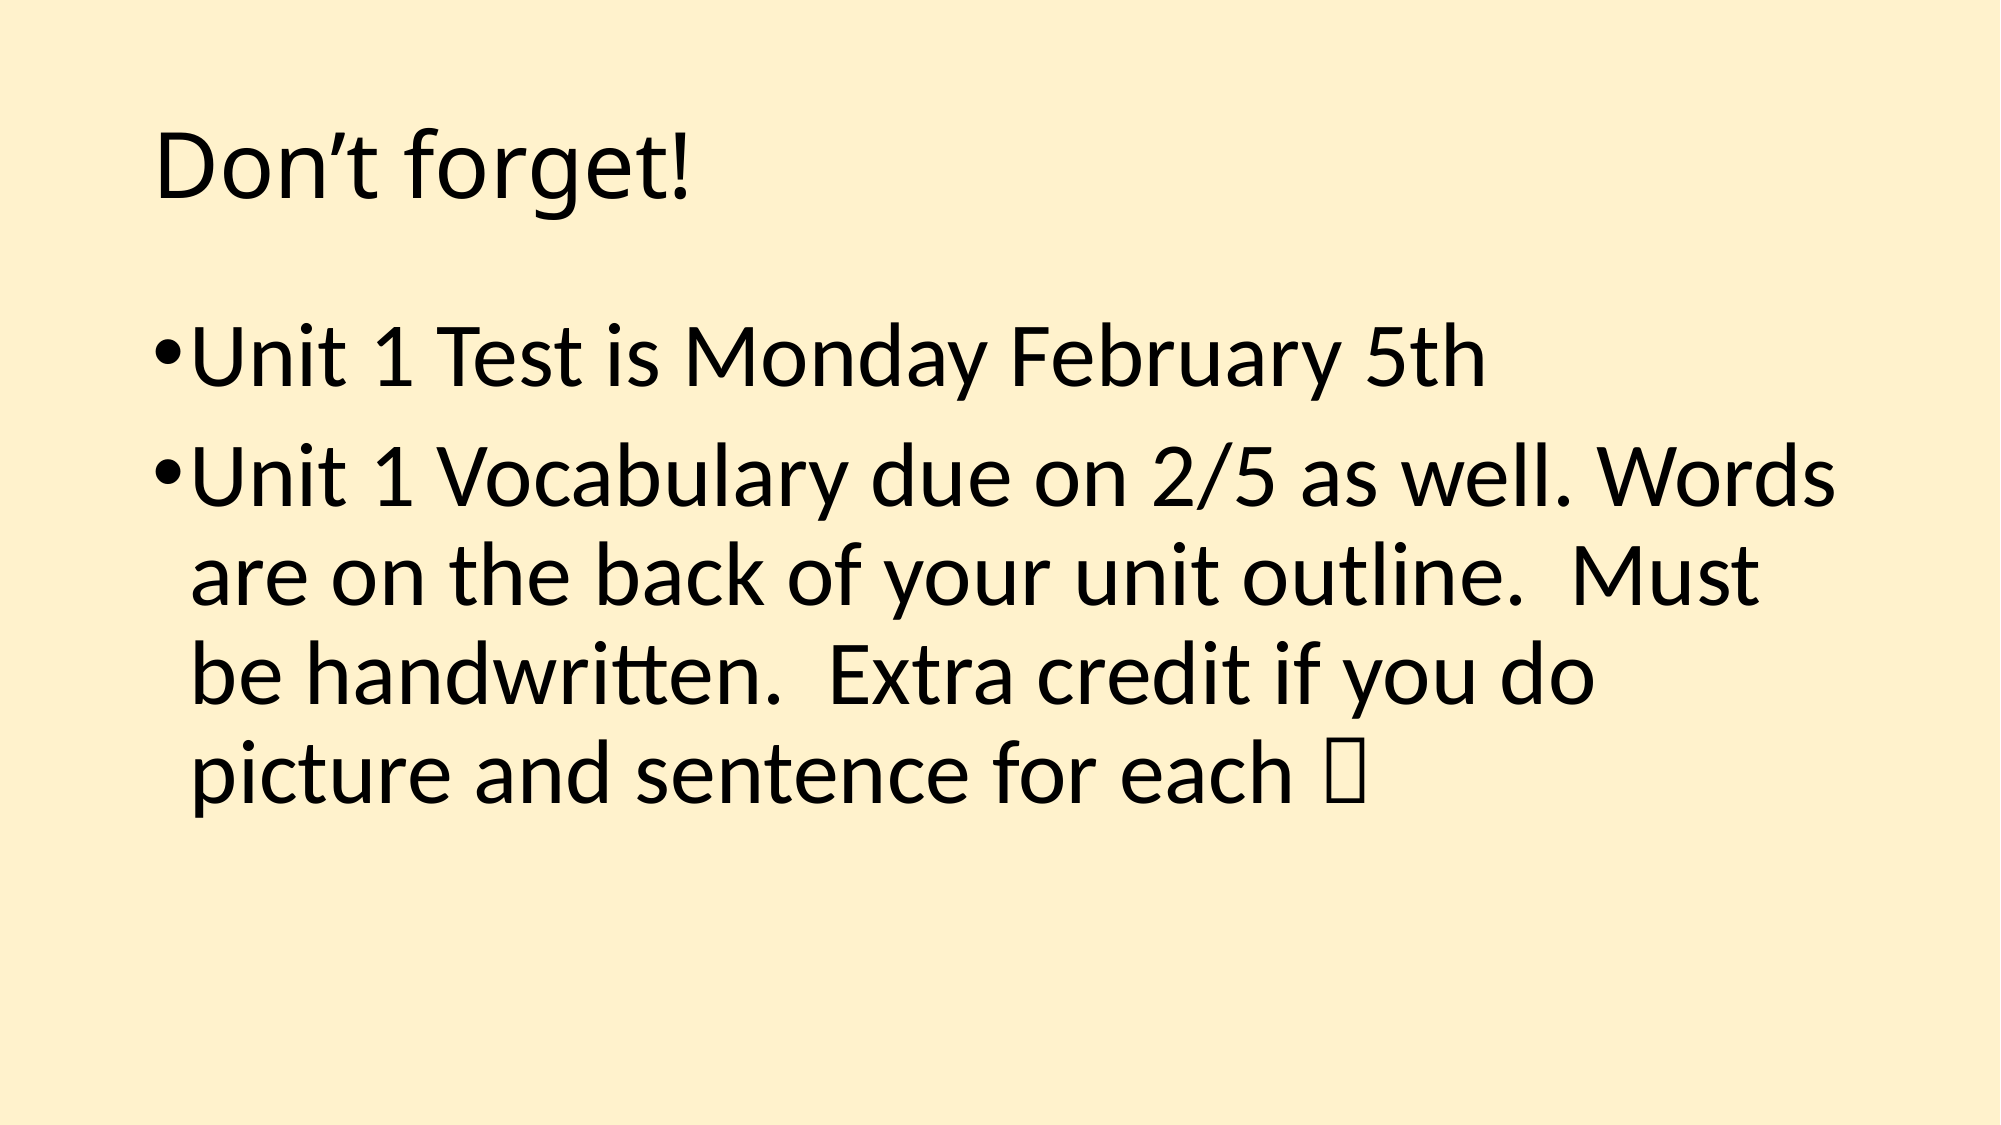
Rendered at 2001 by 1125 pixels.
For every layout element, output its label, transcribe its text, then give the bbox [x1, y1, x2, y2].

list Unit 1 Test is Monday February 5th Unit 1 Vocabulary due on 2/5 as well. Words are on the back of your unit outline. Must be handwritten. Extra credit if you do picture and sentence for each  [137, 299, 1863, 1014]
title Don’t forget! [137, 59, 1863, 278]
